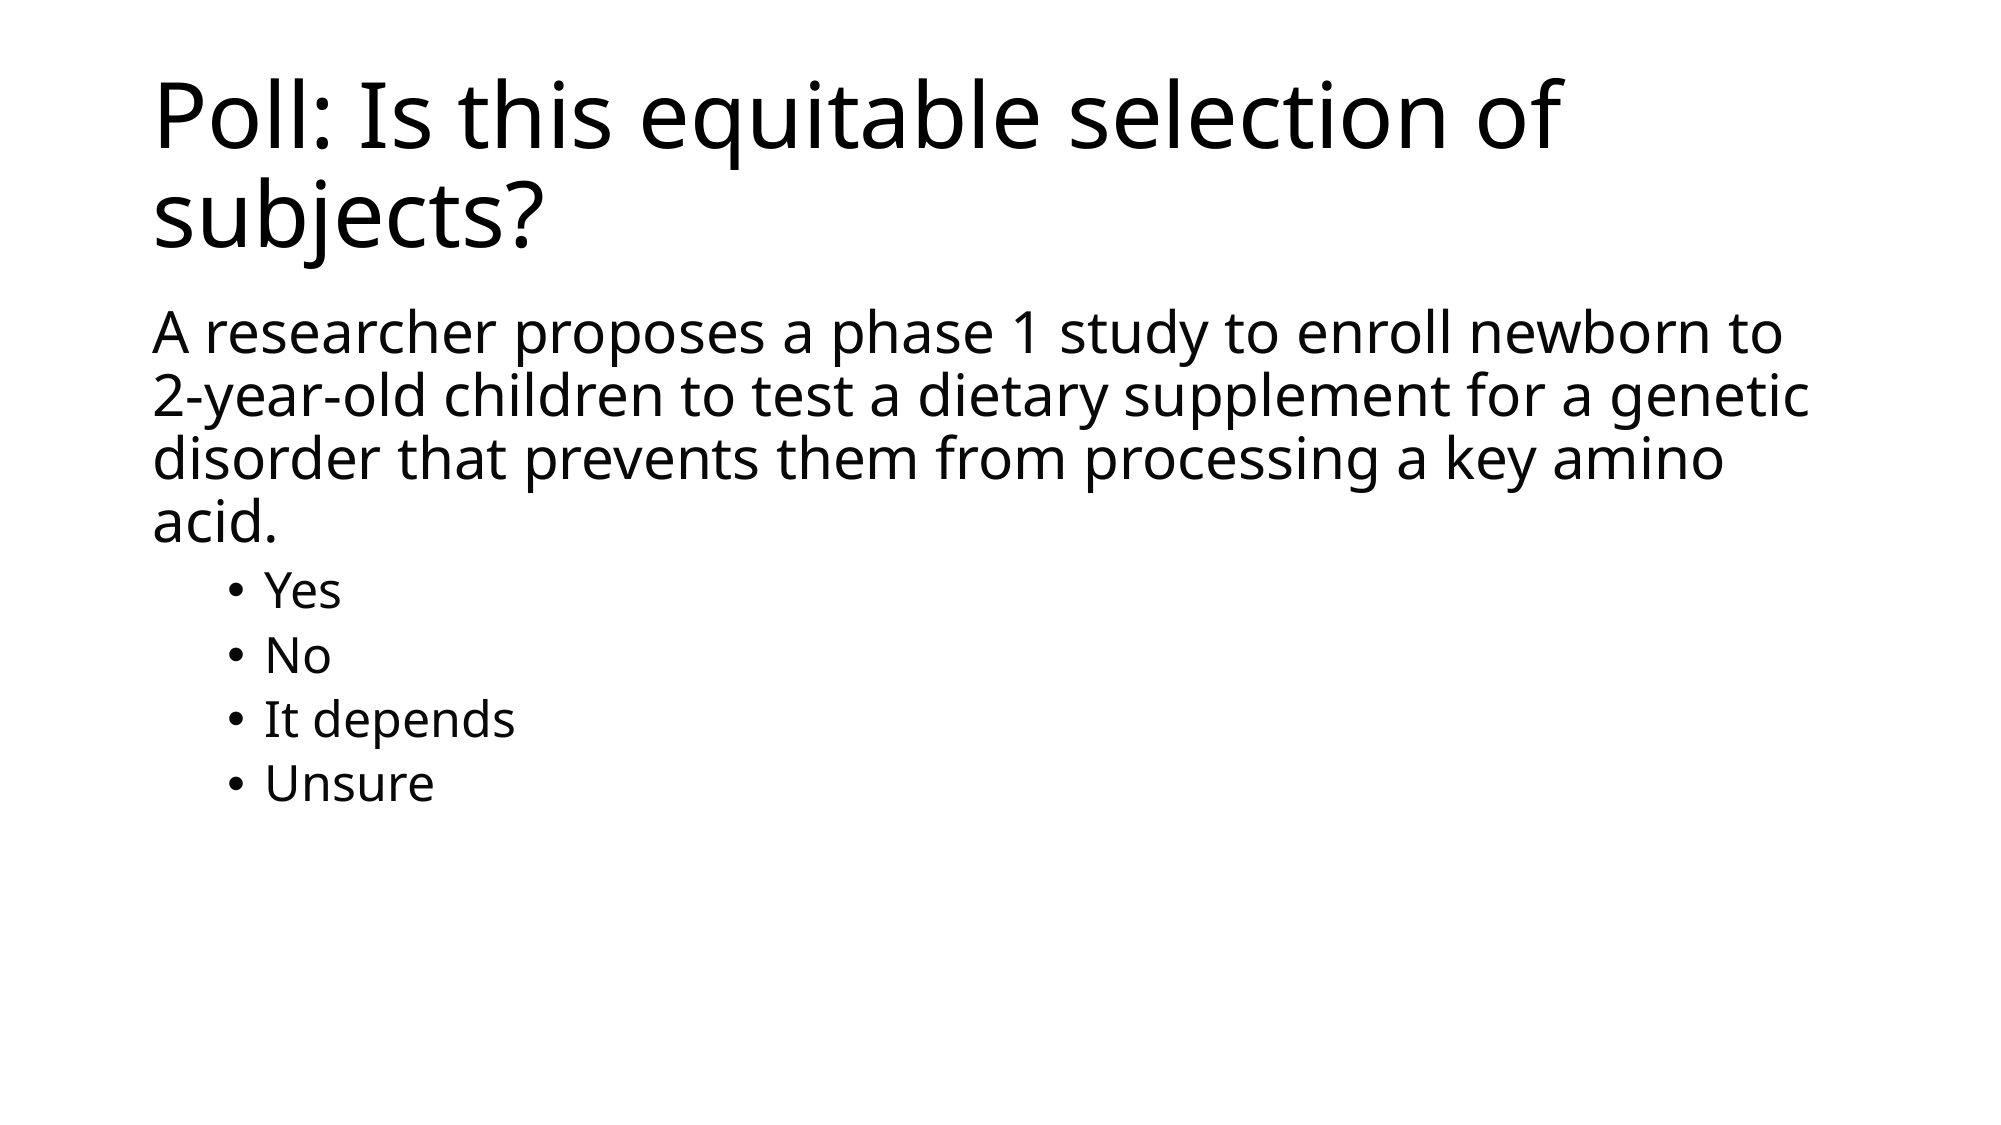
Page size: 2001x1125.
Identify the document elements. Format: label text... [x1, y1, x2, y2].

title Poll: Is this equitable selection of subjects? [137, 59, 1863, 278]
list A researcher proposes a phase 1 study to enroll newborn to 2-year-old children to test a dietary supplement for a genetic disorder that prevents them from processing a key amino acid. Yes No It depends Unsure [137, 295, 1863, 1010]
